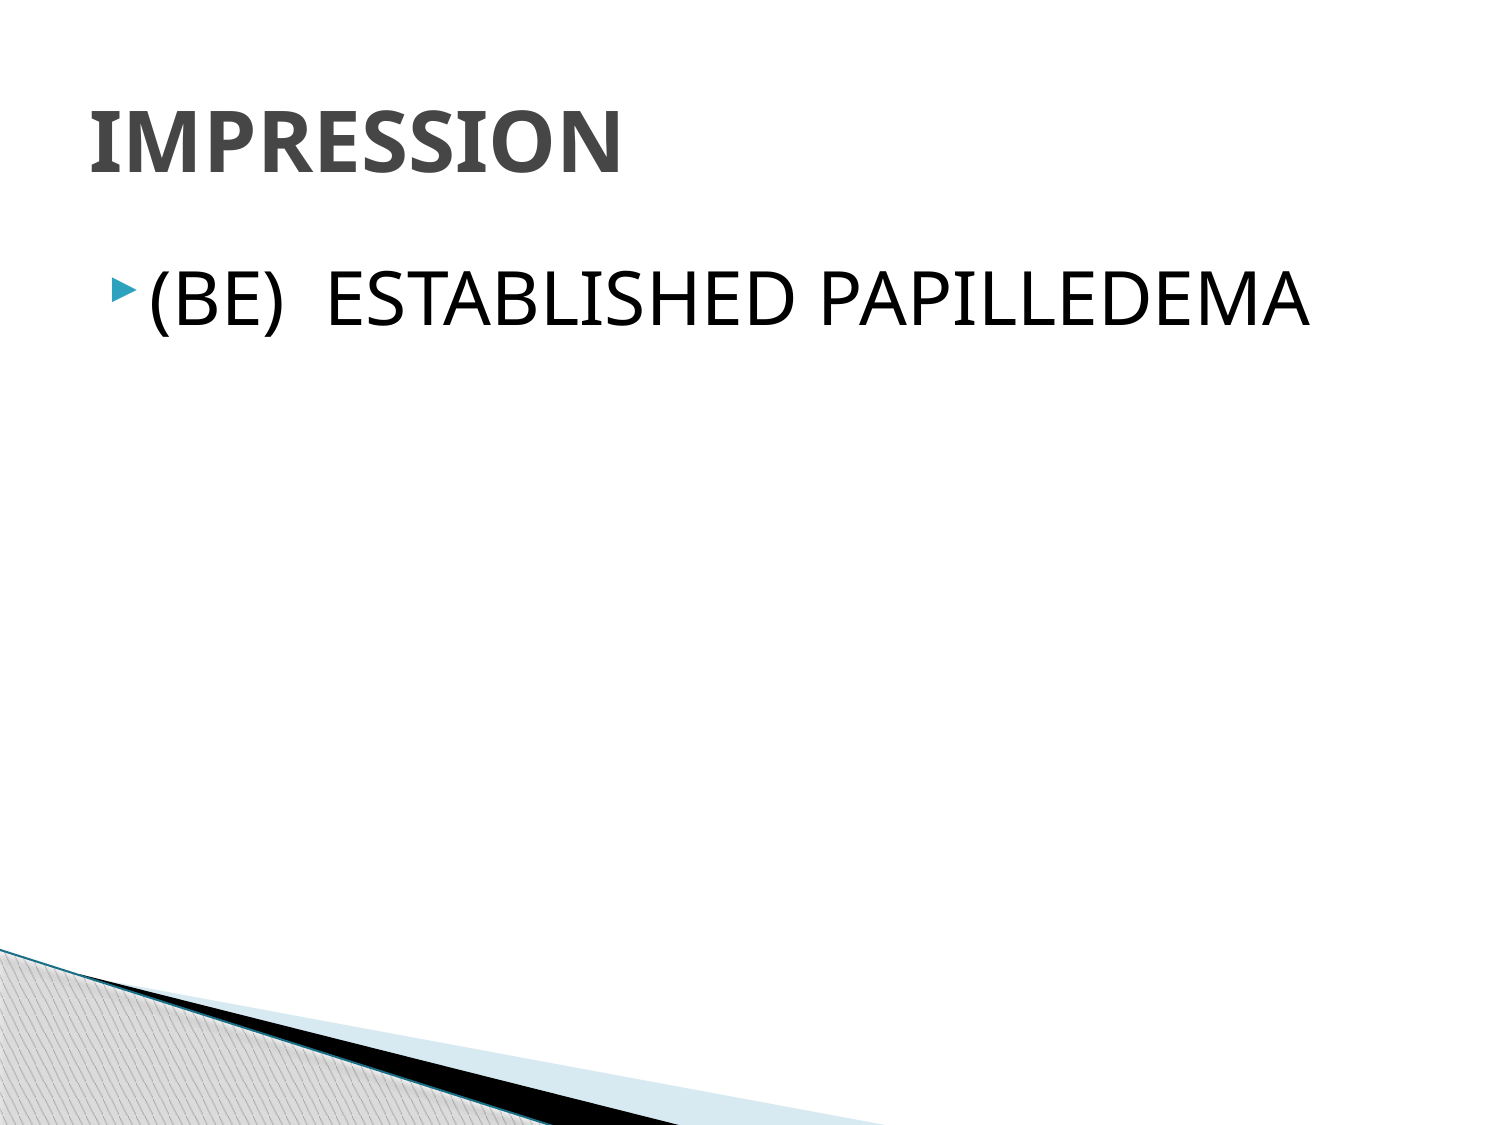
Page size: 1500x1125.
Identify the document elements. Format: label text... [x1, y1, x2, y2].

list (BE) ESTABLISHED PAPILLEDEMA [75, 243, 1425, 986]
title IMPRESSION [75, 45, 1425, 233]
